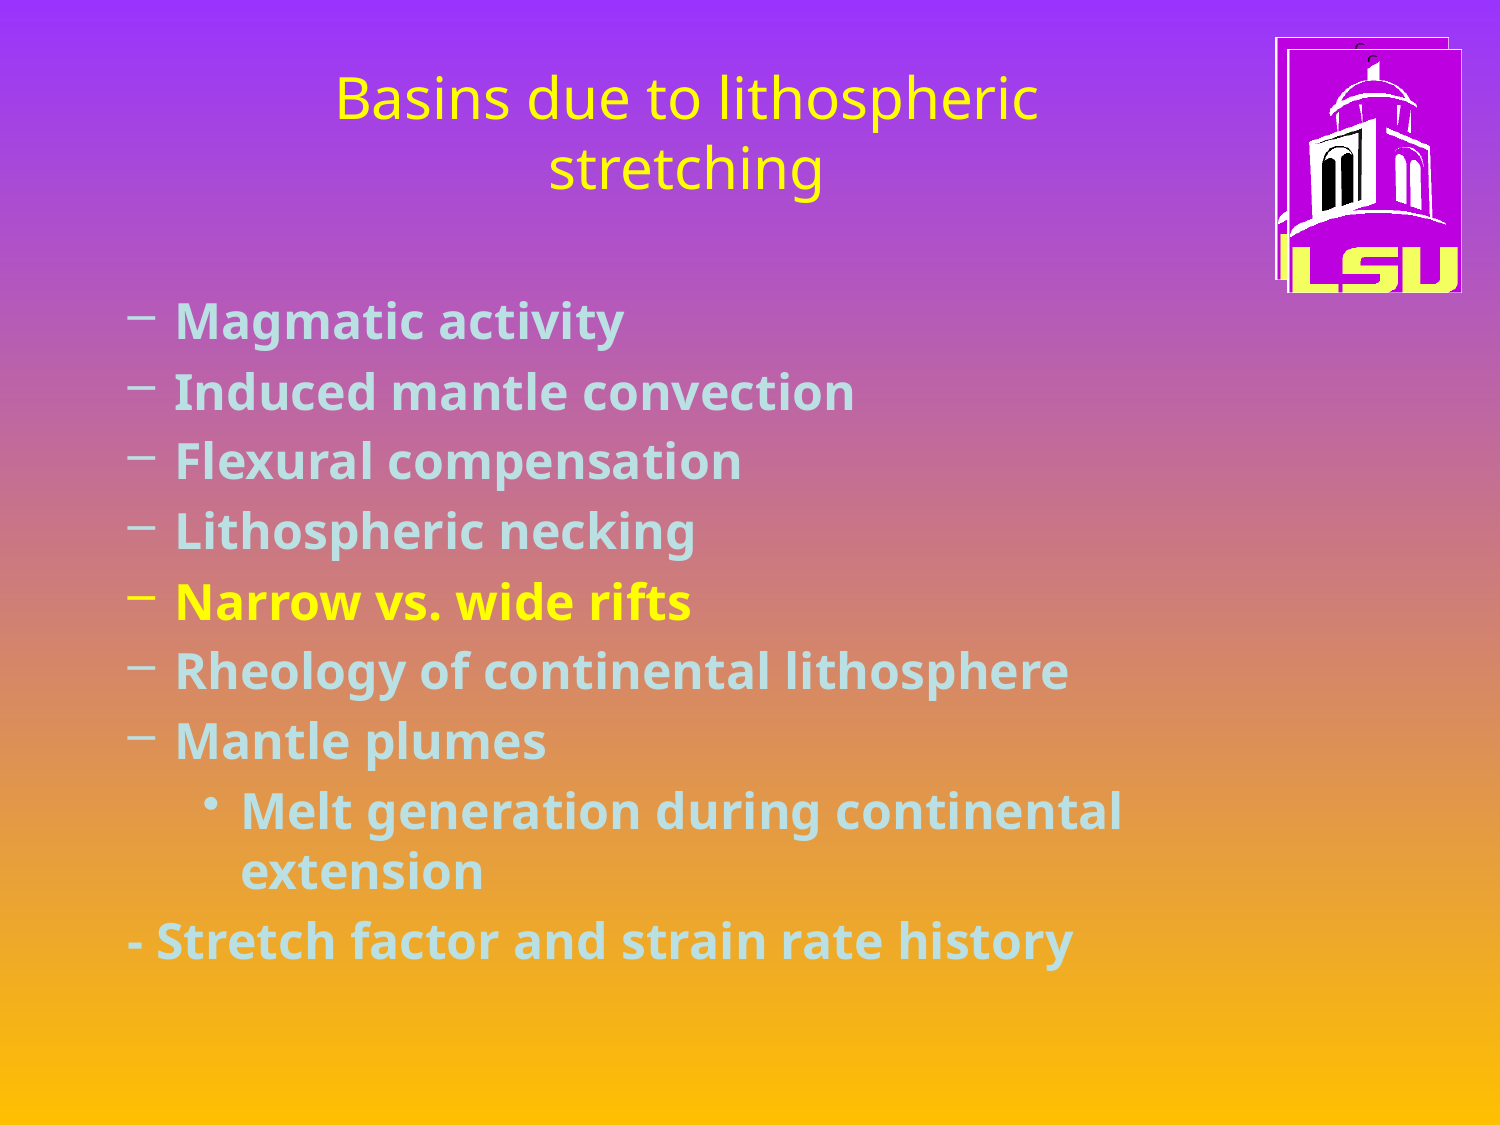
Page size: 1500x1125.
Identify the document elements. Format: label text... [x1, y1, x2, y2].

title Basins due to lithospheric stretching [287, 49, 1087, 212]
list Magmatic activity Induced mantle convection Flexural compensation Lithospheric necking Narrow vs. wide rifts Rheology of continental lithosphere Mantle plumes Melt generation during continental extension - Stretch factor and strain rate history [37, 212, 1388, 956]
picture [1275, 37, 1462, 293]
